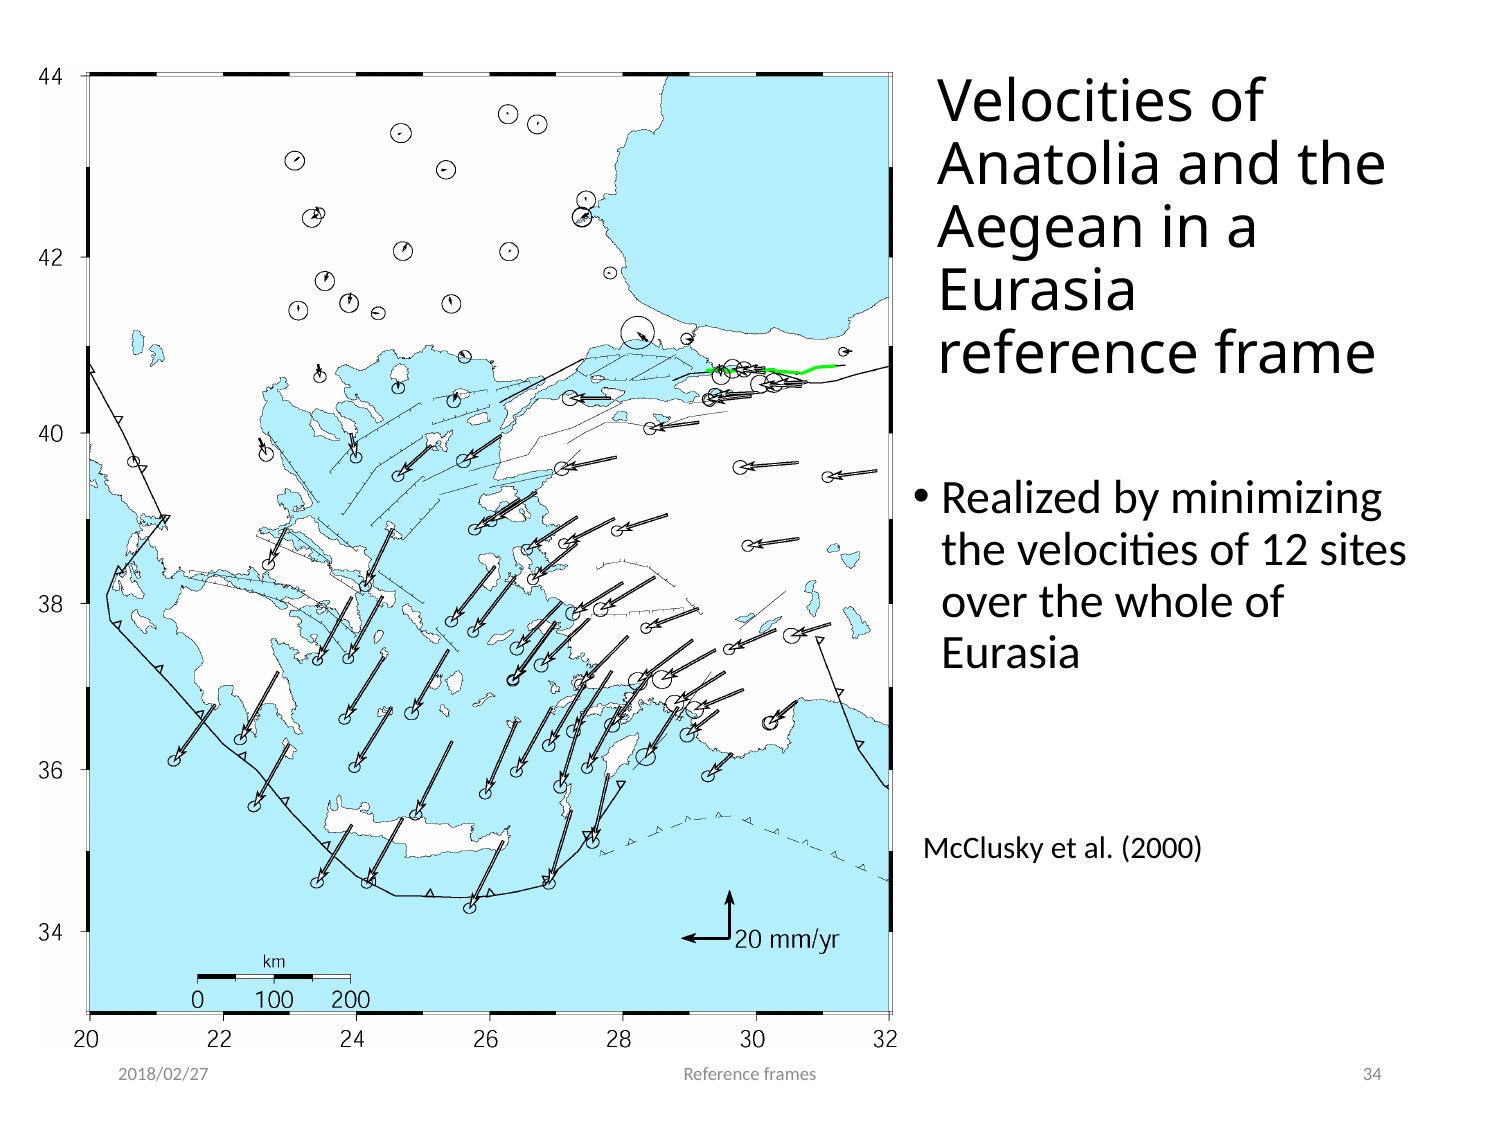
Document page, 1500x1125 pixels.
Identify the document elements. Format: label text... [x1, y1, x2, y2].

picture [37, 64, 898, 1053]
footer Reference frames [496, 1042, 1004, 1103]
title Velocities of Anatolia and the Aegean in a Eurasia reference frame [922, 45, 1425, 413]
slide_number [103, 1053, 441, 1103]
list Realized by minimizing the velocities of 12 sites over the whole of Eurasia McClusky et al. (2000) [898, 464, 1425, 1005]
slide_number 33 [1059, 1042, 1397, 1103]
